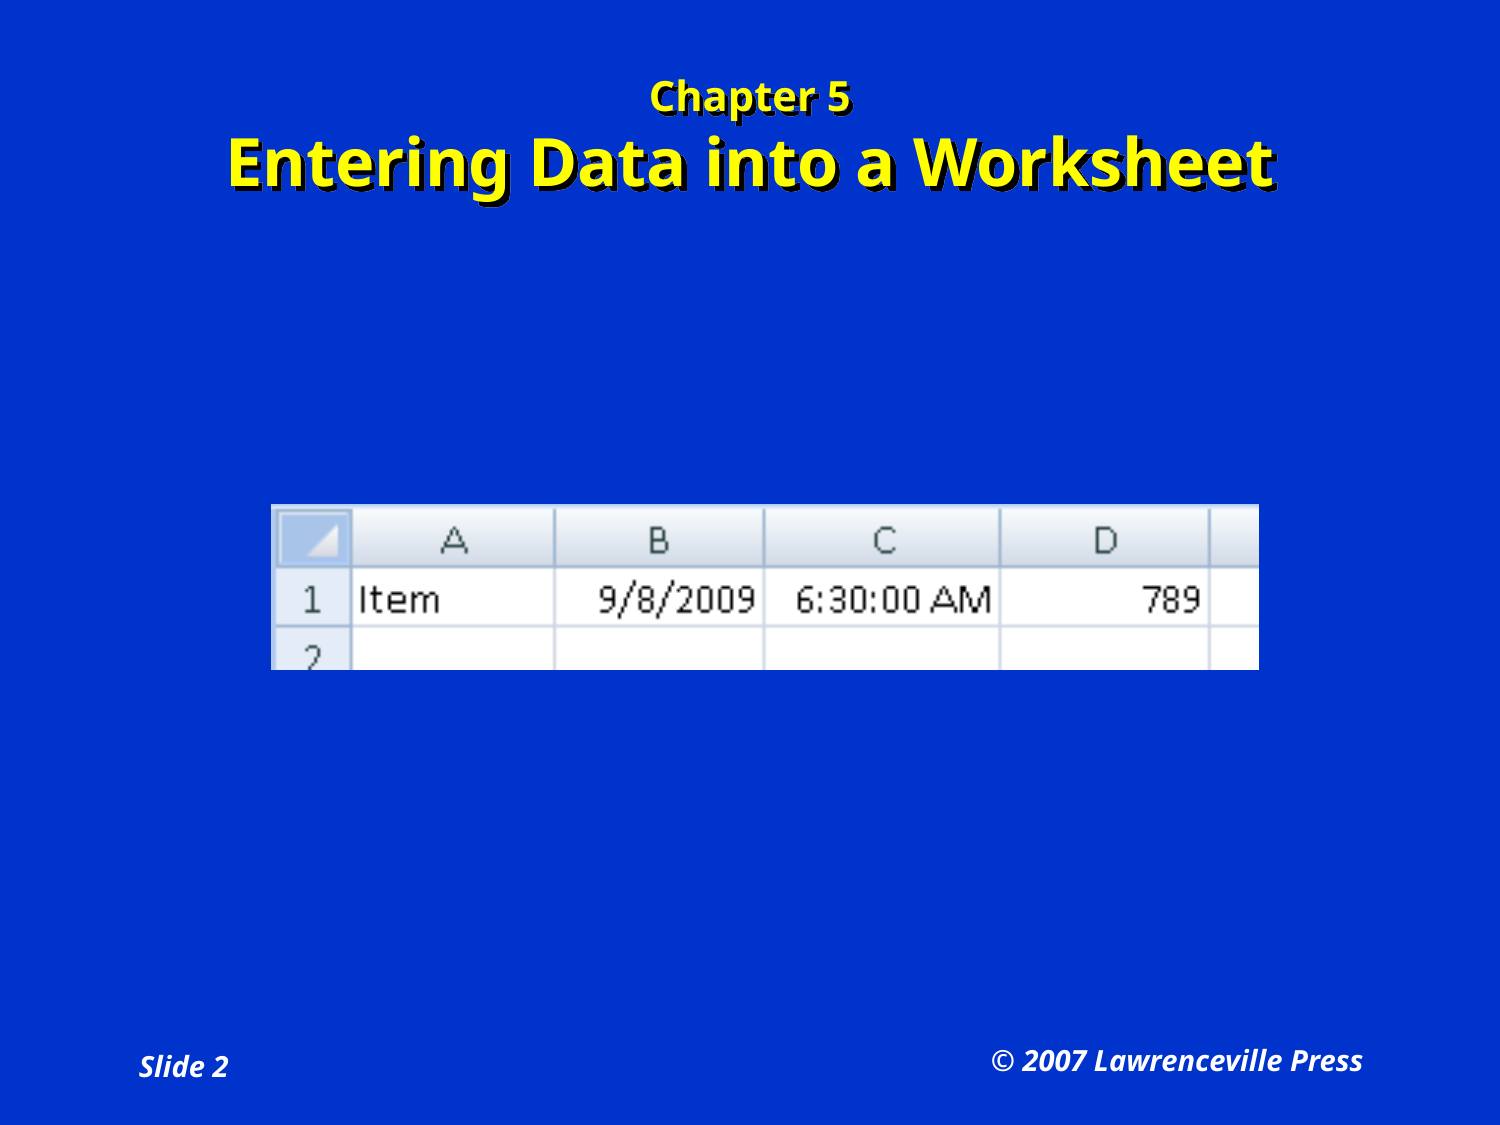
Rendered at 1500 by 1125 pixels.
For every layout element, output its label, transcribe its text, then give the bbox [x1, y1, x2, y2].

slide_number Slide 2 [123, 1040, 474, 1092]
title Chapter 5 Entering Data into a Worksheet [112, 62, 1388, 296]
picture [271, 504, 1259, 670]
footer © 2007 Lawrenceville Press [885, 1036, 1380, 1091]
